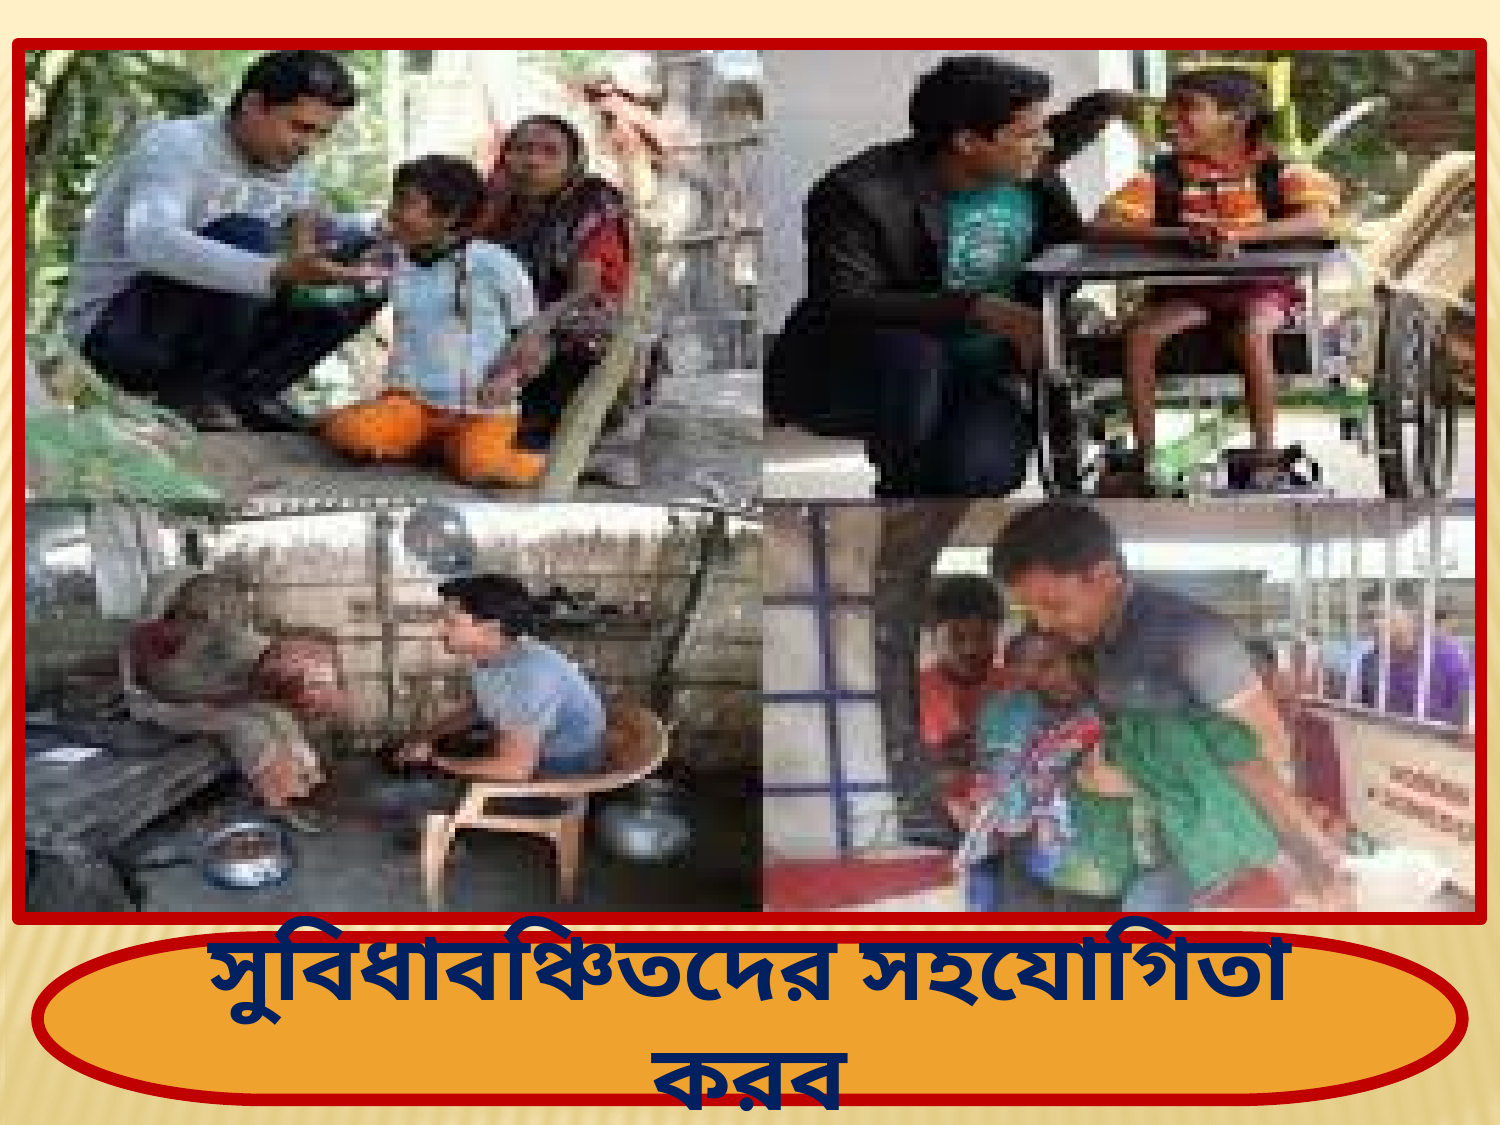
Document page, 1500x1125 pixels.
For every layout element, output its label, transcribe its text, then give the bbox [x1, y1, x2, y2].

picture [24, 49, 1476, 913]
text_box সুবিধাবঞ্চিতদের সহযোগিতা করব [35, 935, 1465, 1103]
